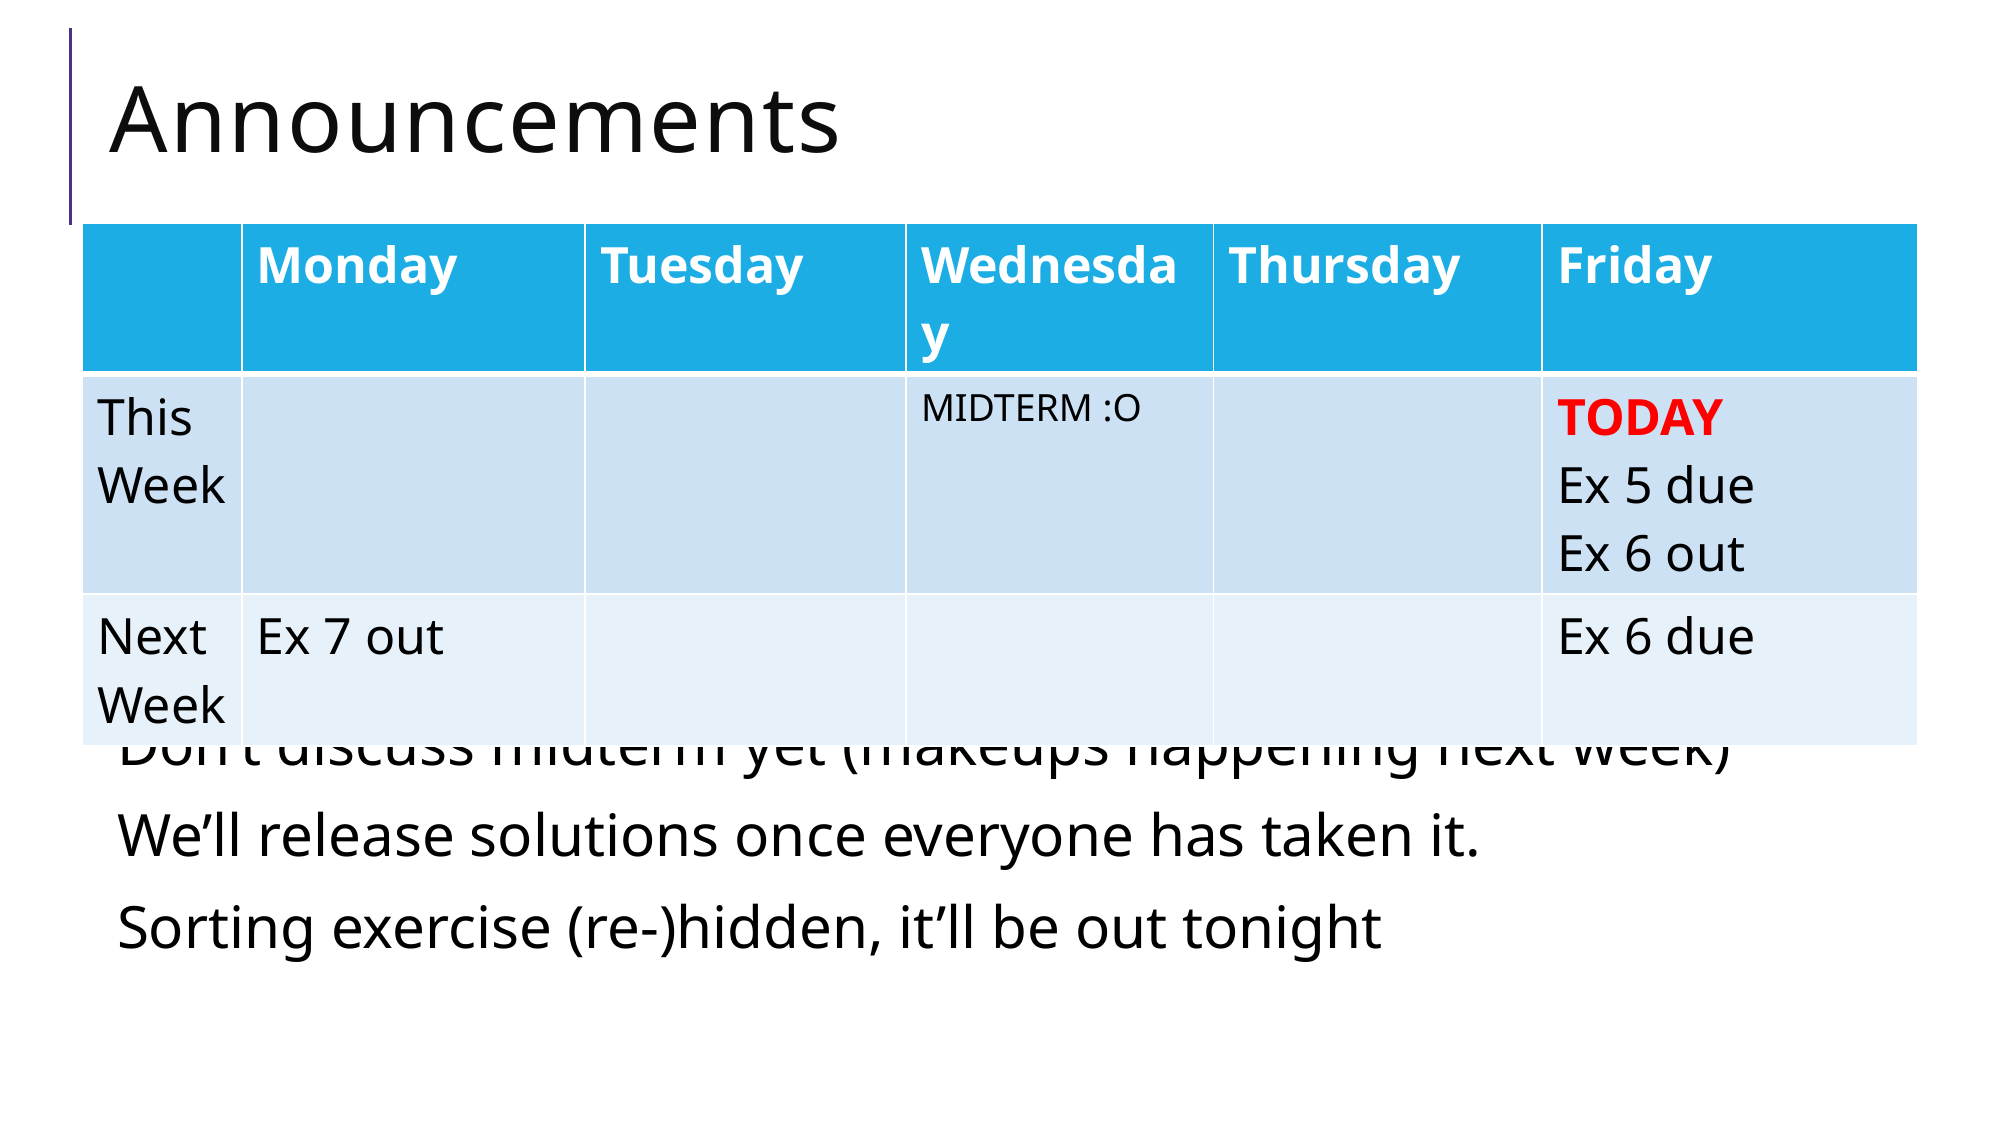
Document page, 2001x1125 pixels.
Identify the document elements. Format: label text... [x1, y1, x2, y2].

table_header Wednesday [907, 224, 1213, 371]
table_cell [586, 377, 905, 593]
table_header Thursday [1214, 224, 1541, 371]
table_cell Next Week [83, 595, 241, 745]
table_cell TODAY Ex 5 due Ex 6 out [1543, 377, 1917, 593]
table_header Tuesday [586, 224, 905, 371]
table_cell Ex 6 due [1543, 595, 1917, 745]
title Announcements [94, 43, 1930, 210]
table_cell [907, 595, 1213, 745]
table_cell [1214, 377, 1541, 593]
table_cell MIDTERM :O [907, 377, 1213, 593]
table_cell [586, 595, 905, 745]
table_header [83, 224, 241, 371]
table_cell [243, 377, 584, 593]
table_cell Ex 7 out [243, 595, 584, 745]
list Don’t discuss midterm yet (makeups happening next week) We’ll release solutions once everyone has taken it. Sorting exercise (re-)hidden, it’ll be out tonight [94, 240, 1930, 1035]
table_cell This Week [83, 377, 241, 593]
table_cell [1214, 595, 1541, 745]
table_header Monday [243, 224, 584, 371]
table_header Friday [1543, 224, 1917, 371]
